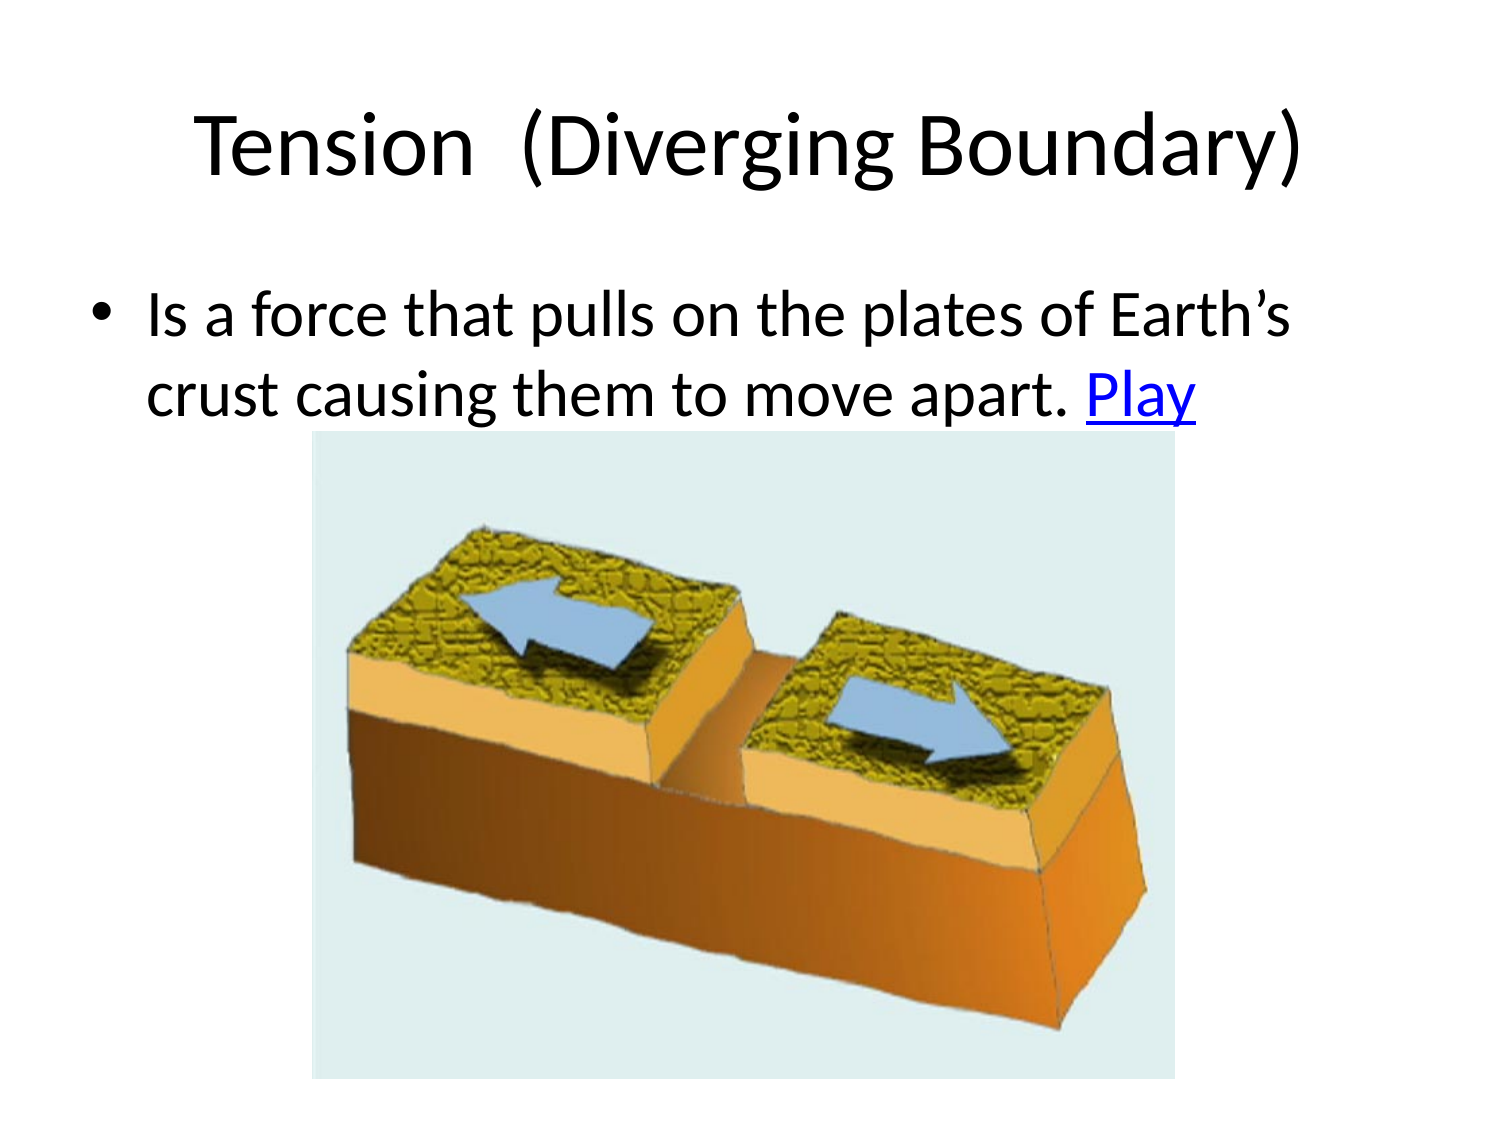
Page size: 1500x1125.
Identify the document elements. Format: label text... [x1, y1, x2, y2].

list Is a force that pulls on the plates of Earth’s crust causing them to move apart. Play [75, 262, 1425, 1005]
picture [312, 430, 1176, 1079]
title Tension (Diverging Boundary) [75, 45, 1425, 233]
